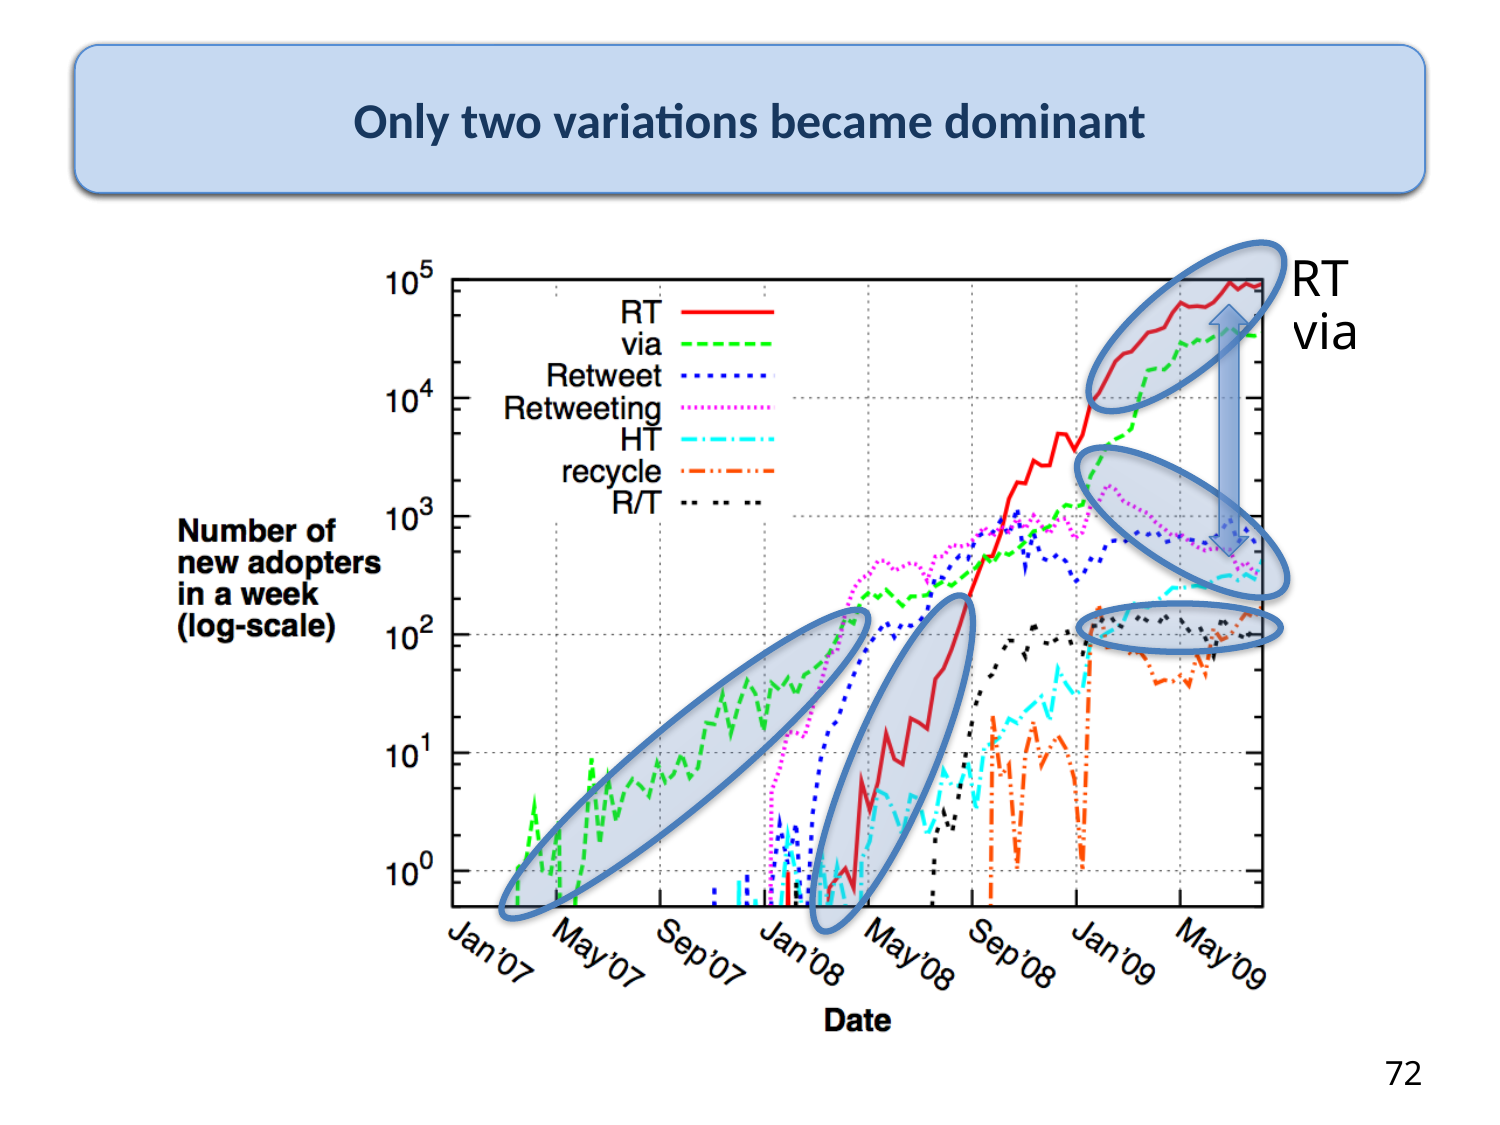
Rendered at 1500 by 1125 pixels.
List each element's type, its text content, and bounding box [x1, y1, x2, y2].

text_box RT [1275, 239, 1365, 292]
text_box via [1298, 292, 1375, 367]
picture [142, 250, 1294, 1043]
text_box [1229, 241, 1281, 249]
text_box Only two variations became dominant [74, 44, 1426, 194]
